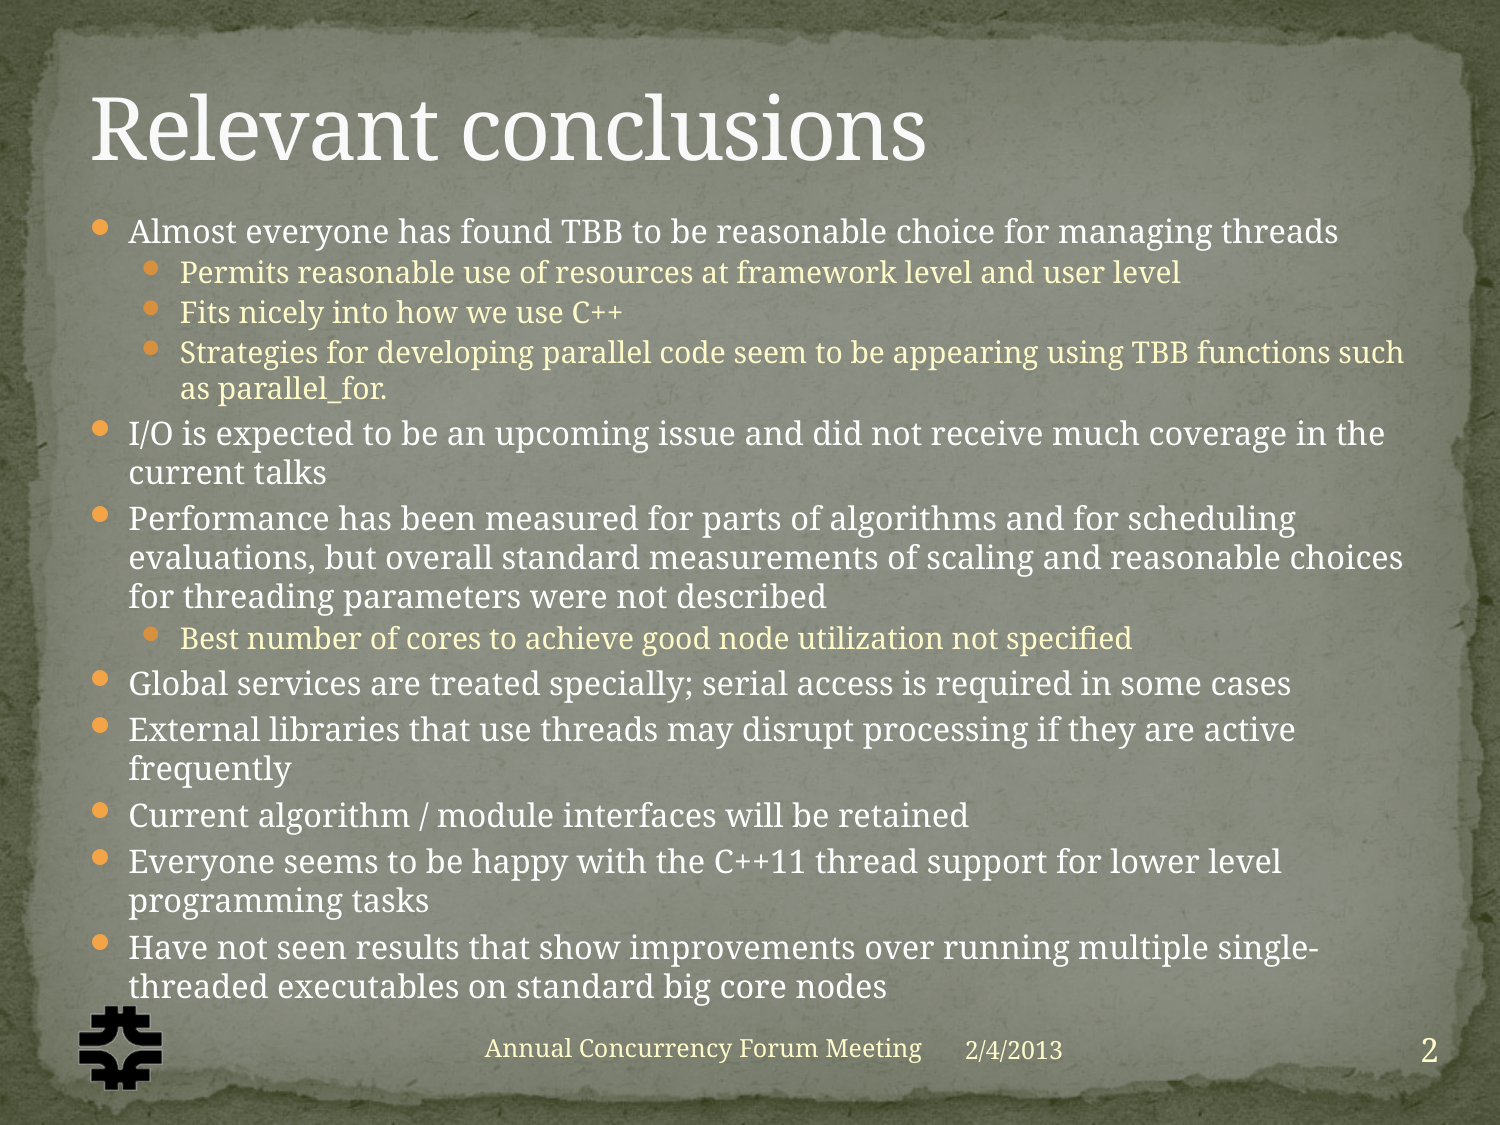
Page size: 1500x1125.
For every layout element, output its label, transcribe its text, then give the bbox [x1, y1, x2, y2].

slide_number 2 [1379, 1014, 1480, 1089]
title Relevant conclusions [74, 24, 1425, 186]
footer Annual Concurrency Forum Meeting [350, 1017, 938, 1081]
picture [76, 1018, 164, 1093]
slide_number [950, 1017, 1375, 1081]
list Almost everyone has found TBB to be reasonable choice for managing threads Permits reasonable use of resources at framework level and user level Fits nicely into how we use C++ Strategies for developing parallel code seem to be appearing using TBB functions such as parallel_for. I/O is expected to be an upcoming issue and did not receive much coverage in the current talks Performance has been measured for parts of algorithms and for scheduling evaluations, but overall standard measurements of scaling and reasonable choices for threading parameters were not described Best number of cores to achieve good node utilization not specified Global services are treated specially; serial access is required in some cases External libraries that use threads may disrupt processing if they are active frequently Current algorithm / module interfaces will be retained Everyone seems to be happy with the C++11 thread support for lower level programming tasks Have not seen results that show improvements over running multiple single-threaded executables on standard big core nodes [75, 203, 1425, 1018]
